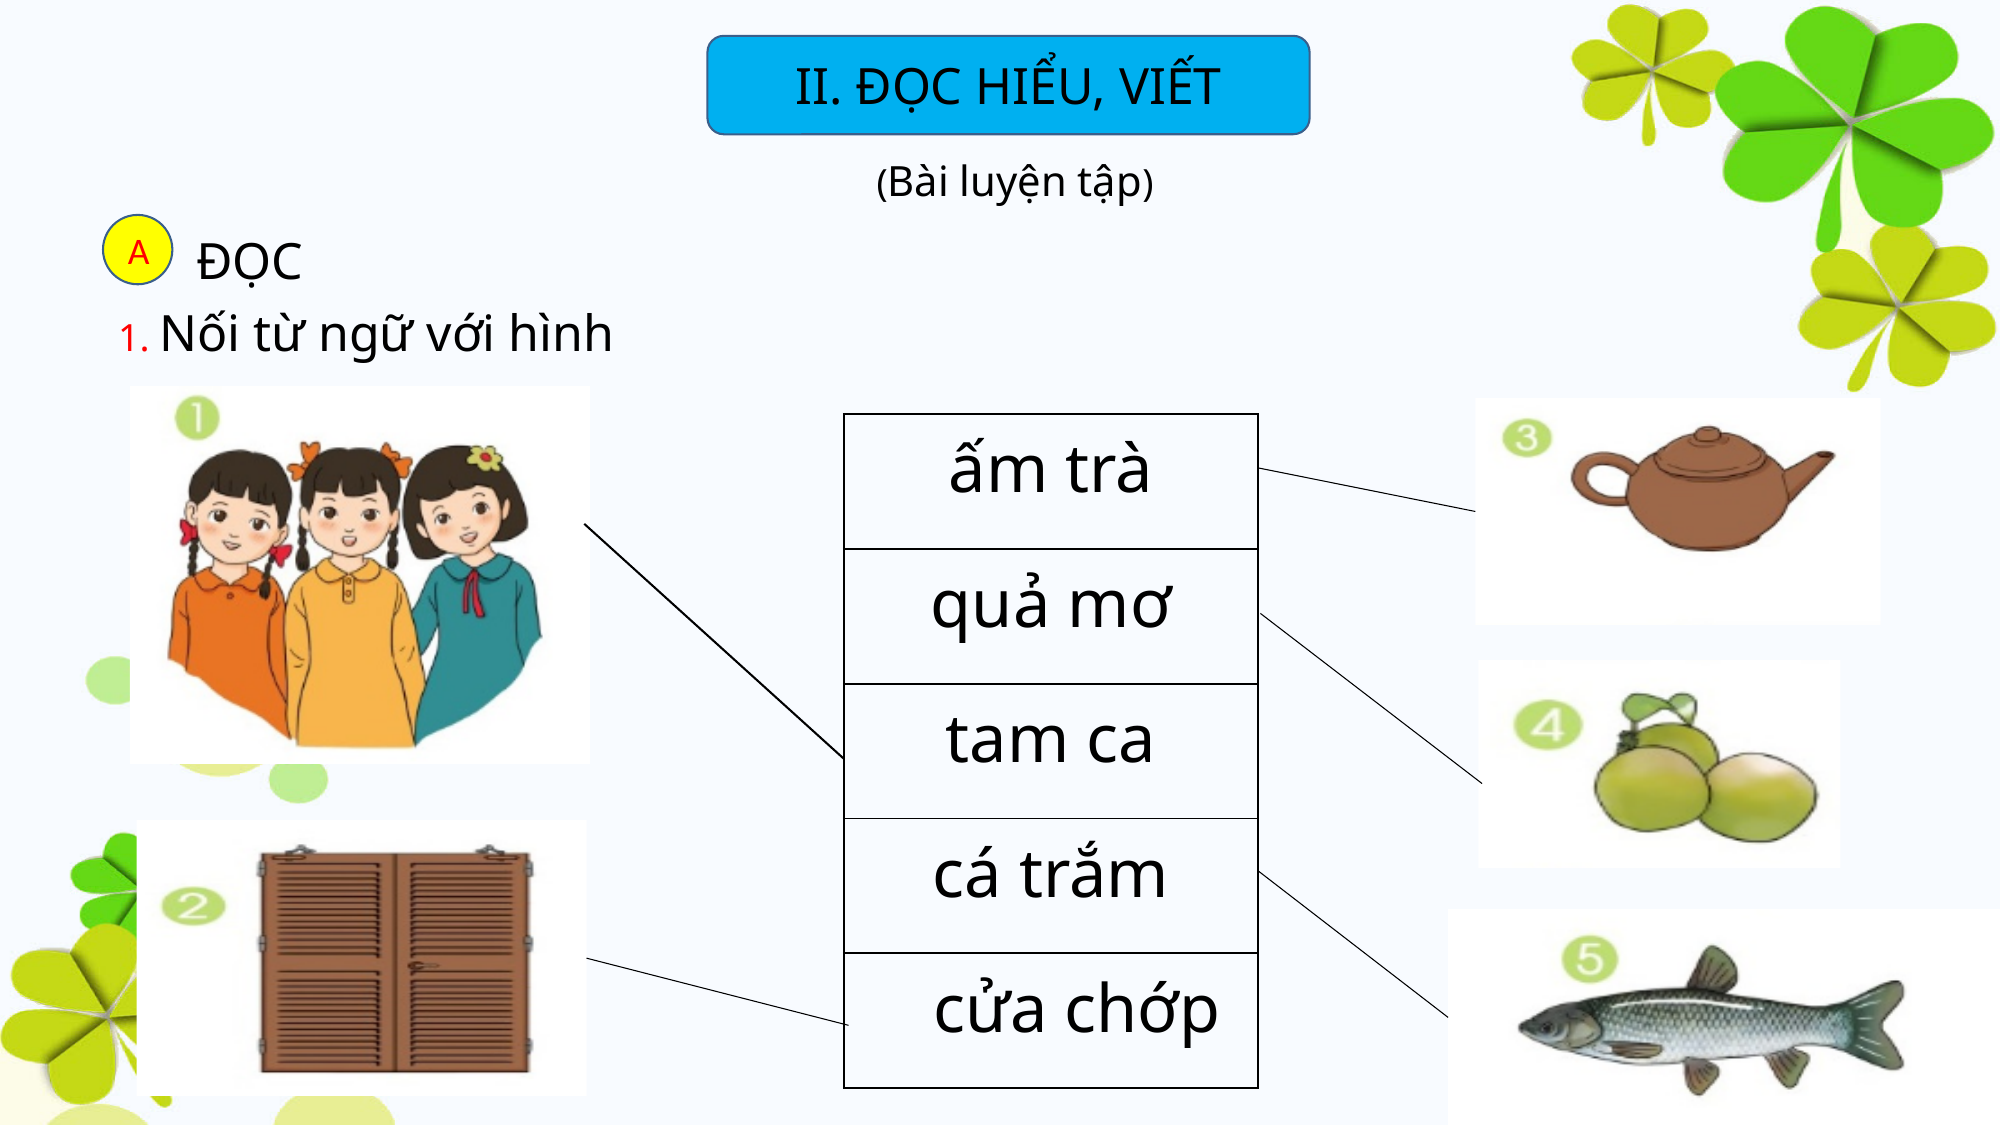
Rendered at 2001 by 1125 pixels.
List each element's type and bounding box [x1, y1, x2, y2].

text_box [586, 958, 849, 1026]
text_box [1258, 870, 1449, 1018]
text_box [1258, 467, 1476, 512]
picture [0, 0, 2000, 1125]
text_box [1260, 613, 1483, 784]
text_box [584, 523, 844, 759]
